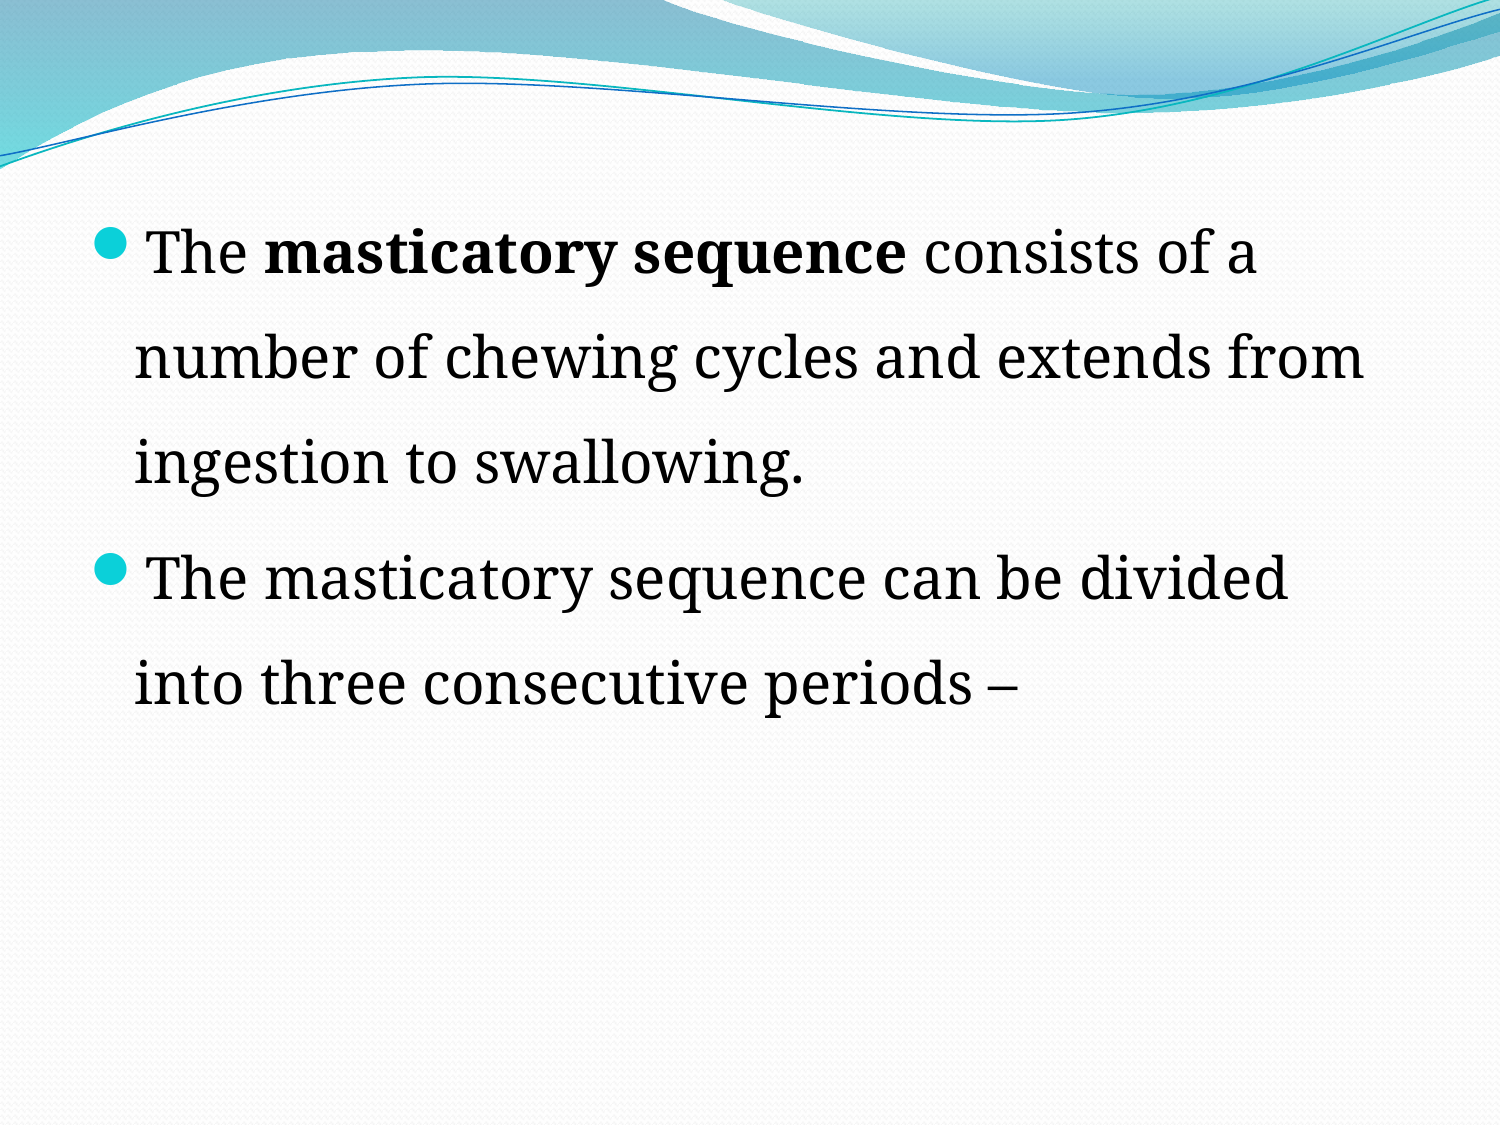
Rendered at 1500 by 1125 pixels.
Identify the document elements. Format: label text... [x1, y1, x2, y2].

list The masticatory sequence consists of a number of chewing cycles and extends from ingestion to swallowing. The masticatory sequence can be divided into three consecutive periods – [75, 172, 1425, 1038]
